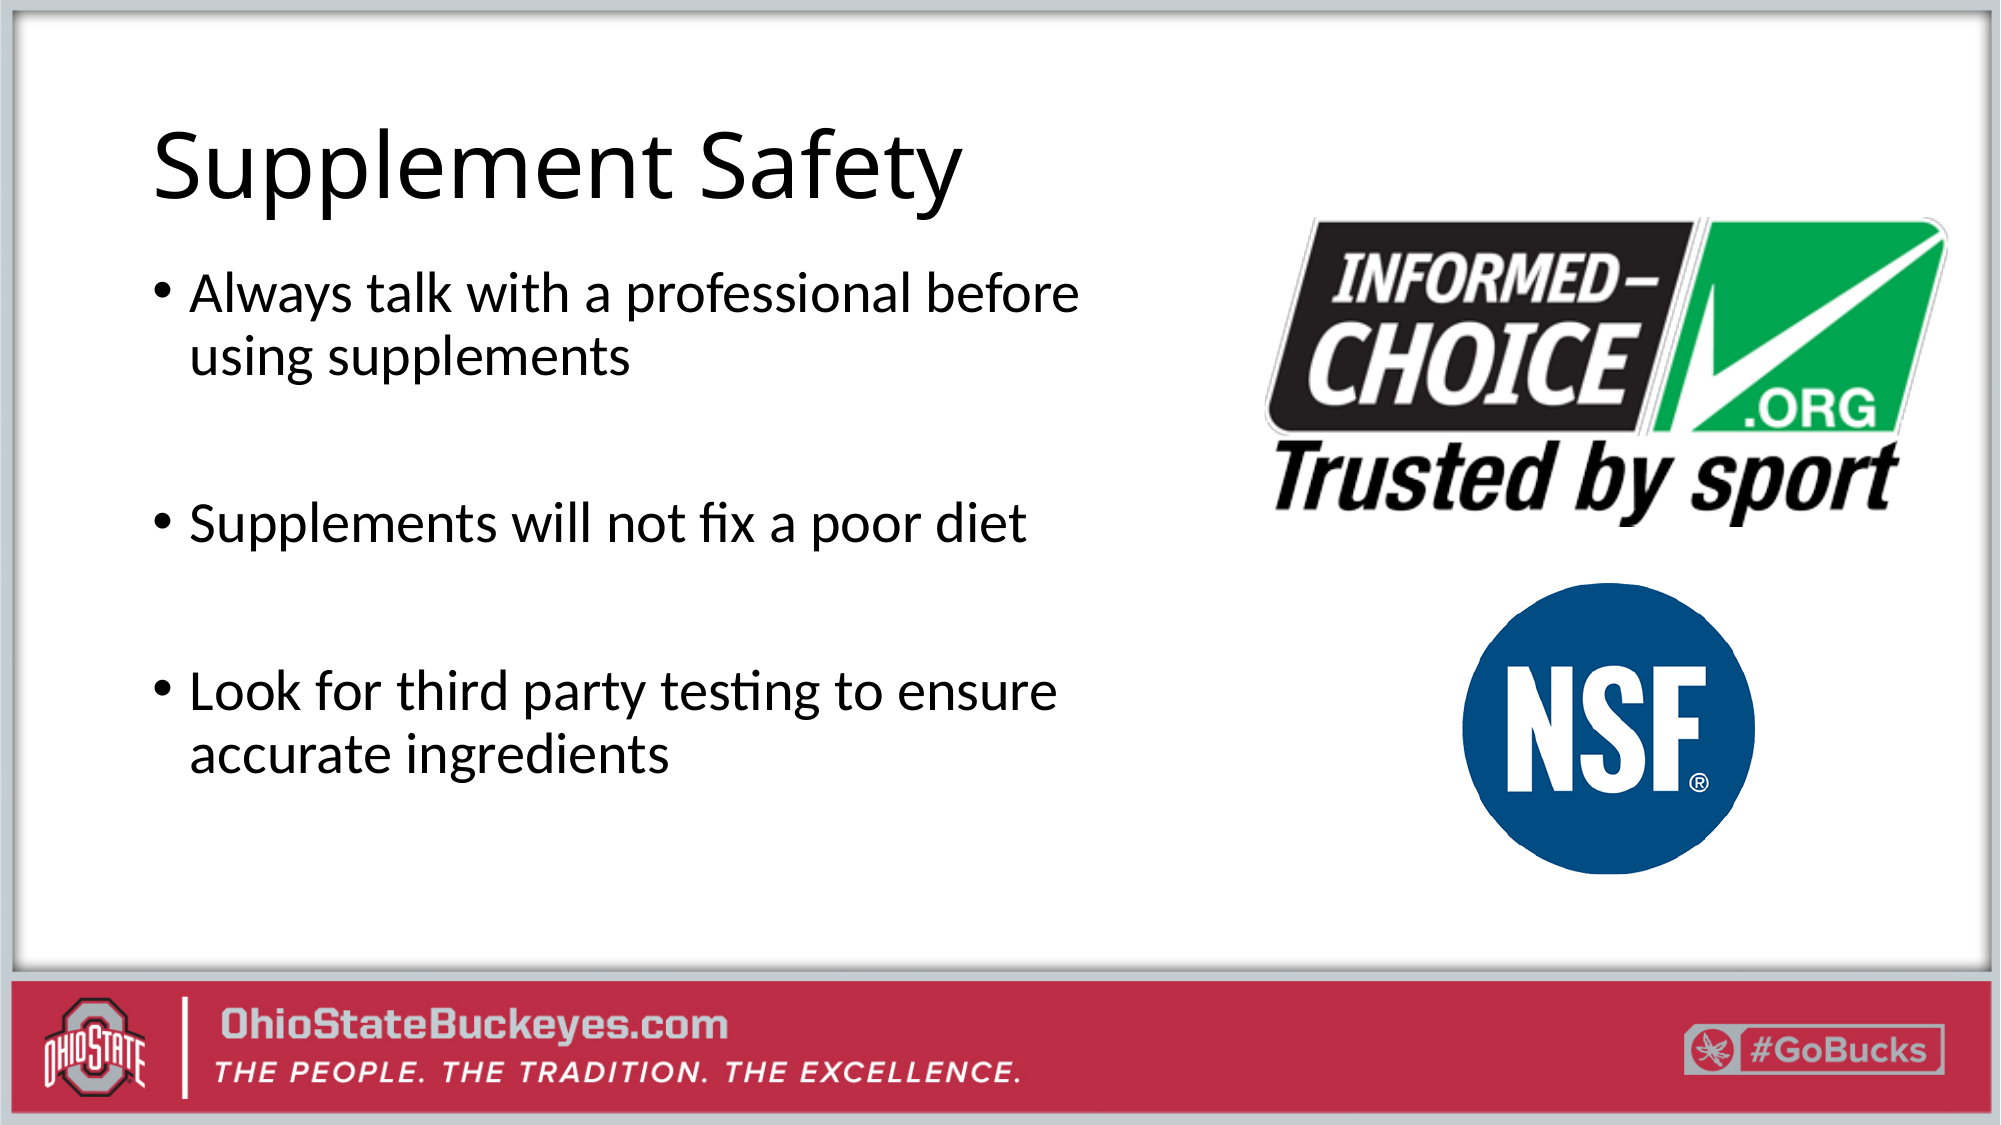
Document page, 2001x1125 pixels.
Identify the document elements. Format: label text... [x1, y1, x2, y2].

title Supplement Safety [137, 59, 1863, 278]
list Always talk with a professional before using supplements Supplements will not fix a poor diet Look for third party testing to ensure accurate ingredients [137, 254, 1161, 969]
picture [0, 0, 2001, 1125]
